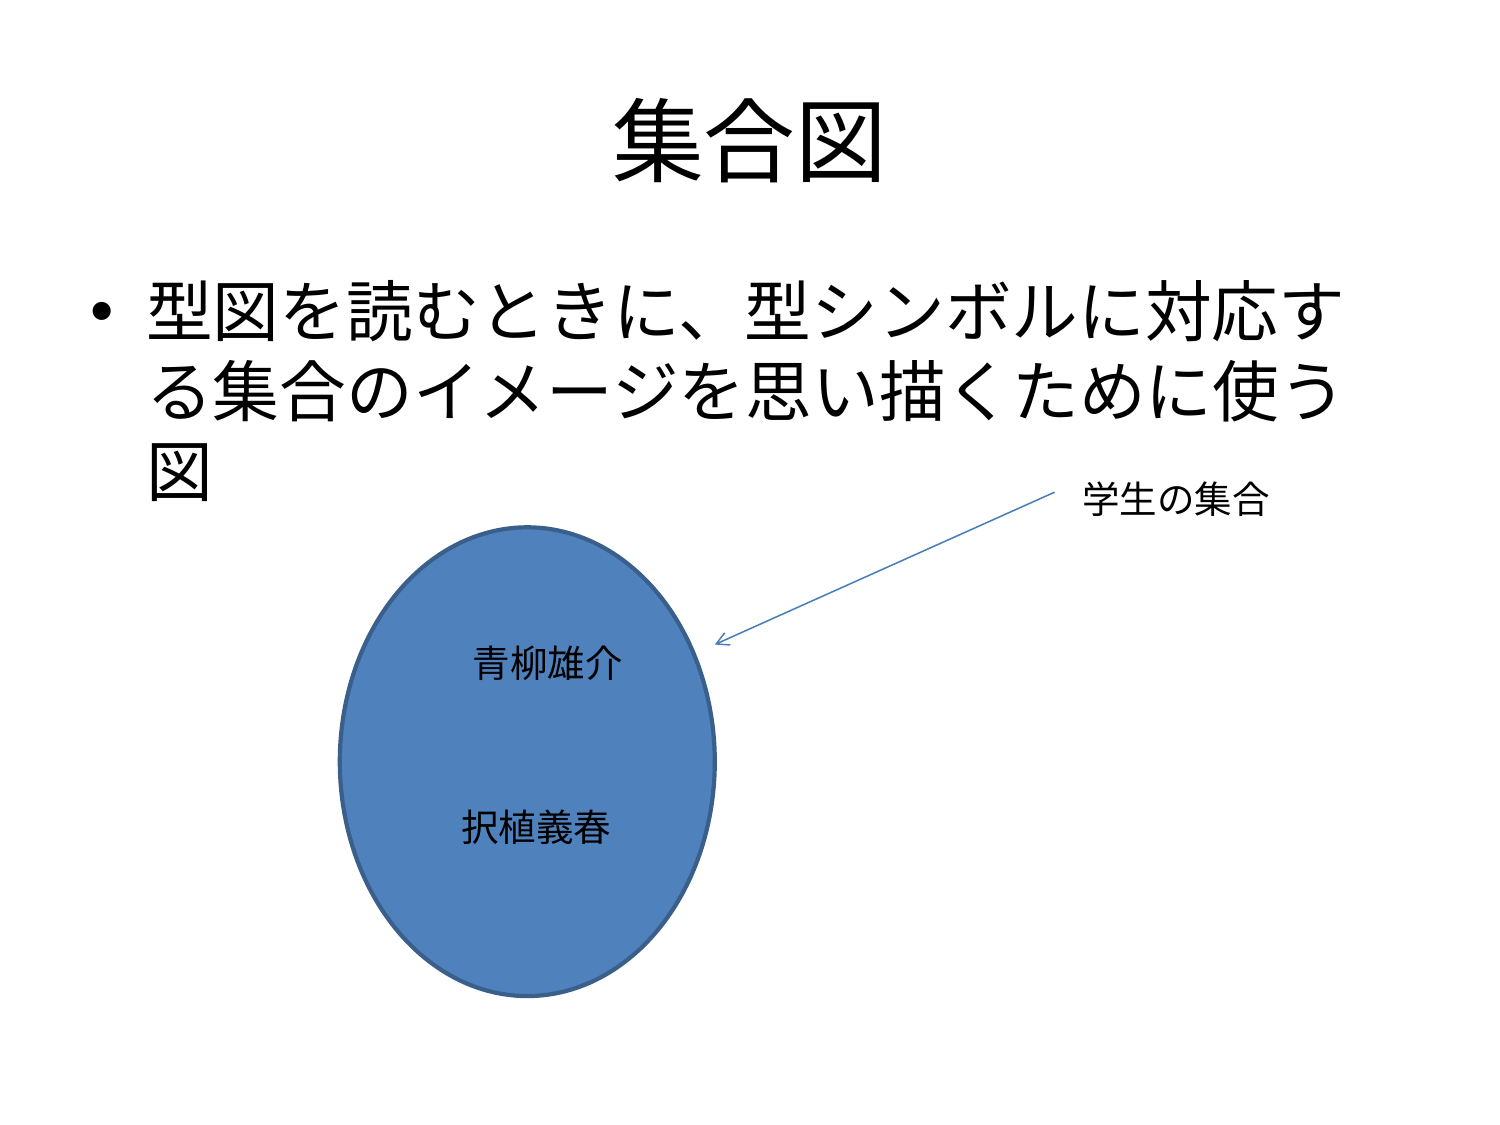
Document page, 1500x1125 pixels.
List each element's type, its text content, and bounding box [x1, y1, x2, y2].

list 型図を読むときに、型シンボルに対応する集合のイメージを思い描くために使う図 [75, 262, 1425, 1005]
text_box [337, 525, 717, 999]
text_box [714, 491, 1055, 645]
text_box 択植義春 [446, 796, 626, 857]
text_box 青柳雄介 [457, 632, 638, 693]
text_box 学生の集合 [1067, 468, 1285, 529]
title 集合図 [75, 45, 1425, 233]
